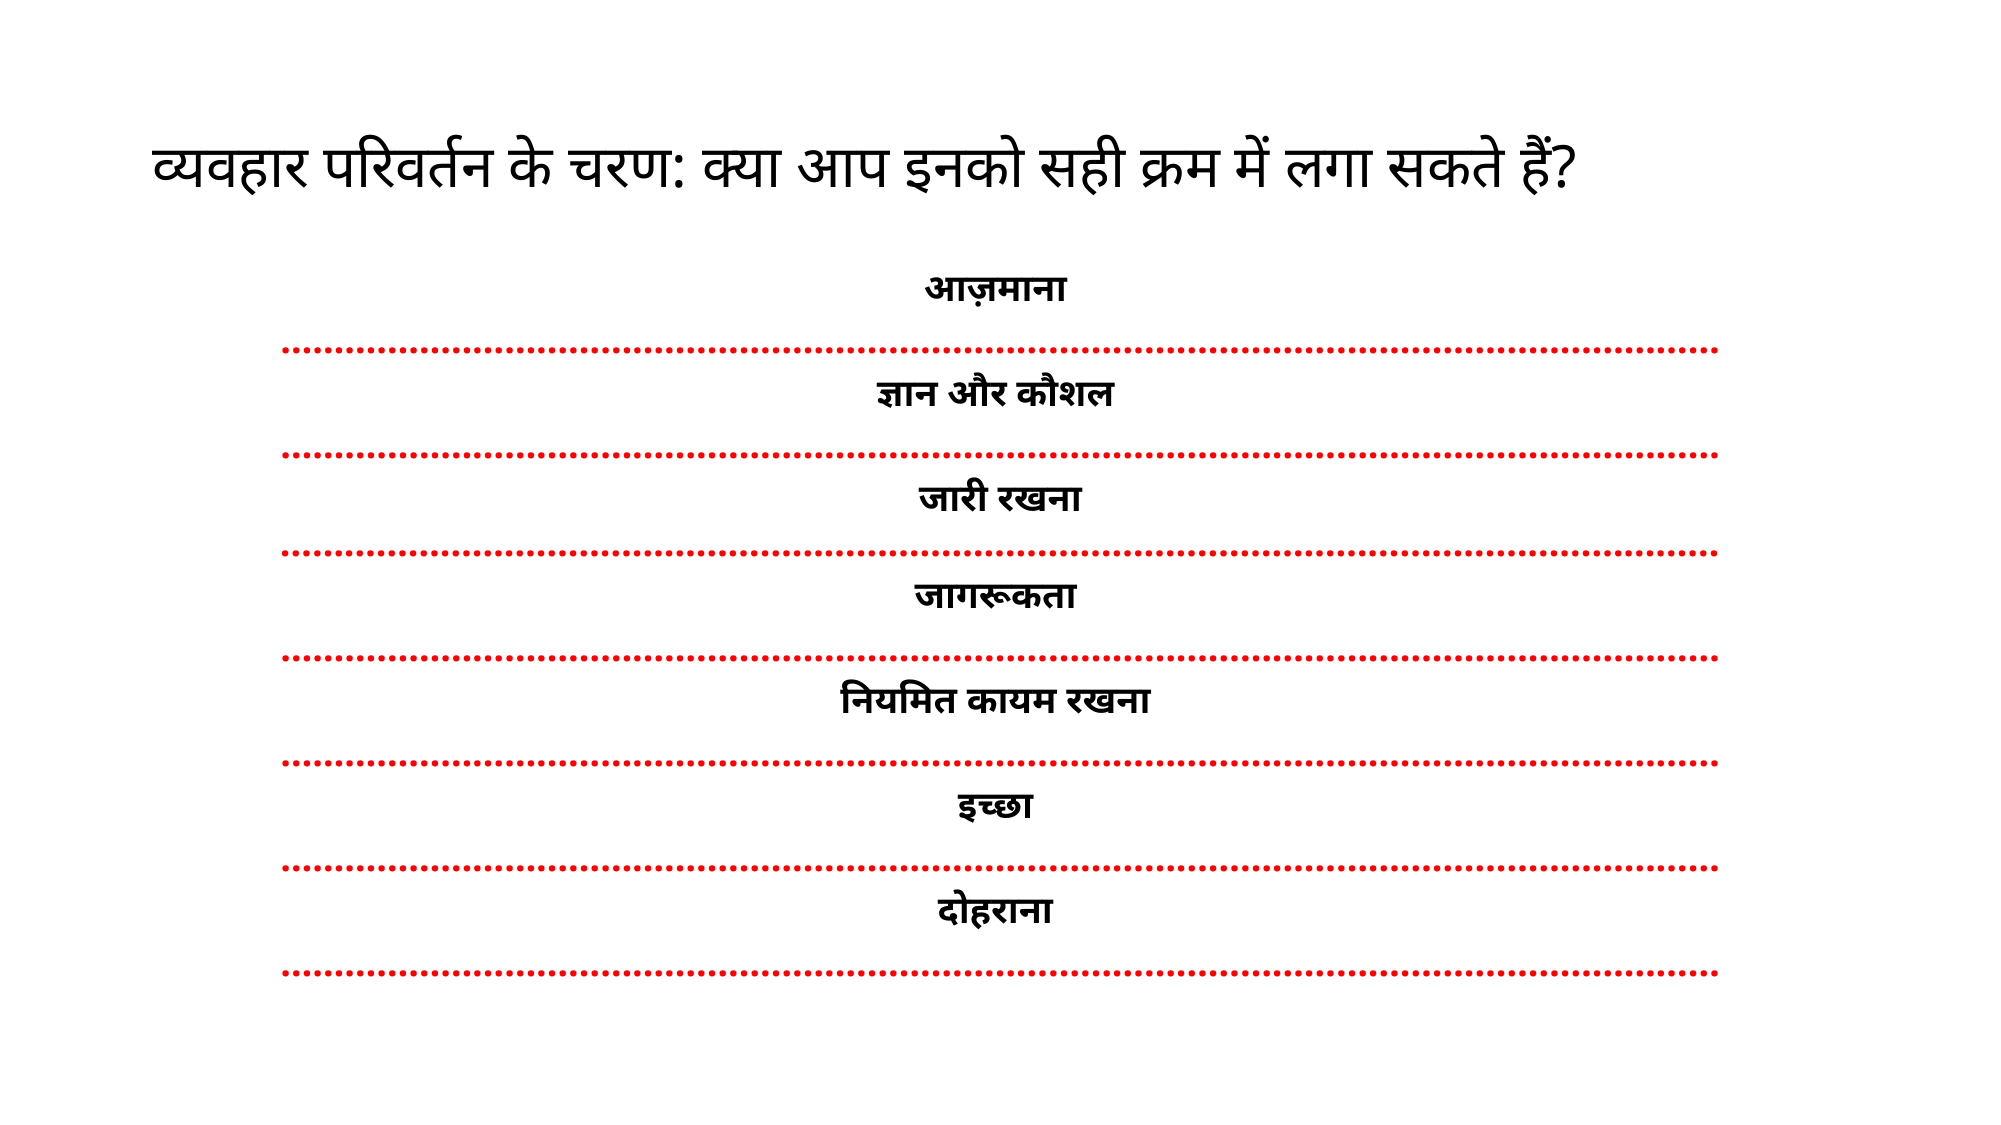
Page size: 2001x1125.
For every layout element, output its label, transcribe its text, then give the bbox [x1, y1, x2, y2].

title व्यवहार परिवर्तन के चरण: क्या आप इनको सही क्रम में लगा सकते हैं? [137, 59, 1863, 278]
text_box आज़माना ……………………………………………………………………………………………………………………… ज्ञान और कौशल ……………………………………………………………………………………………………………………… जारी रखना ……………………………………………………………………………………………………………………… जागरूकता ……………………………………………………………………………………………………………………… नियमित कायम रखना ……………………………………………………………………………………………………………………… इच्छा ……………………………………………………………………………………………………………………… दोहराना ……………………………………………………………………………………………………………………… [189, 254, 1810, 1088]
